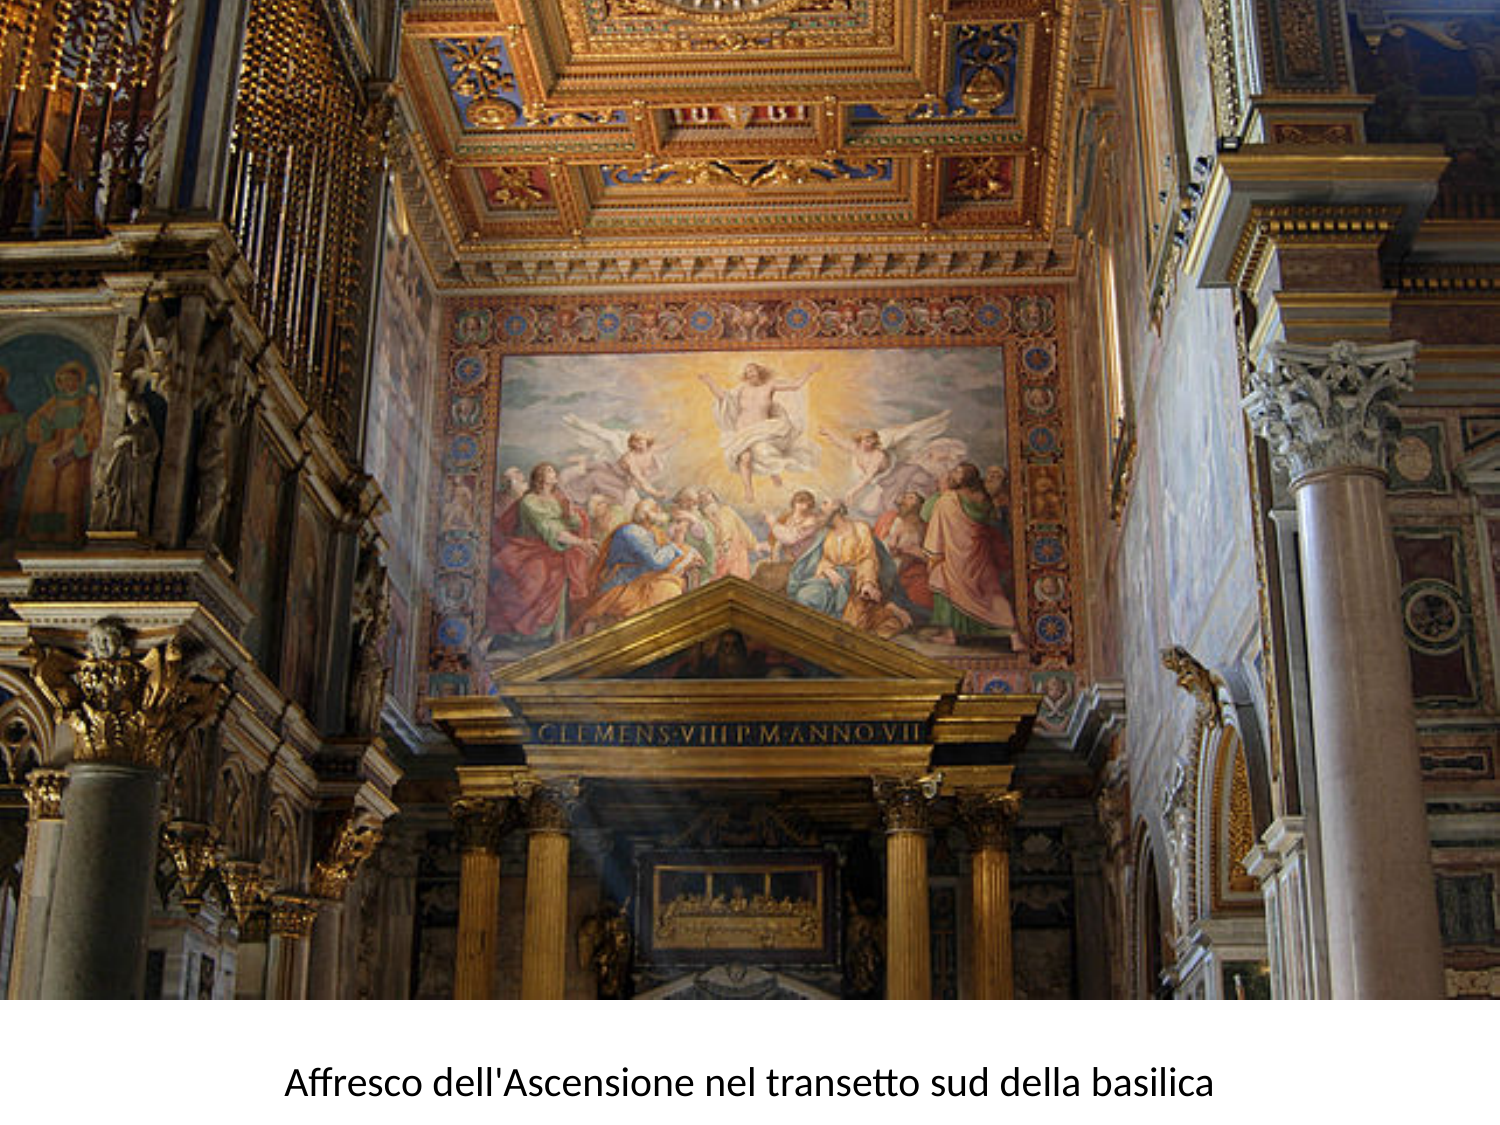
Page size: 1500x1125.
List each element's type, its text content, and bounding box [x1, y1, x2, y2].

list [0, 0, 1500, 1000]
title Affresco dell'Ascensione nel transetto sud della basilica [0, 1035, 1500, 1125]
